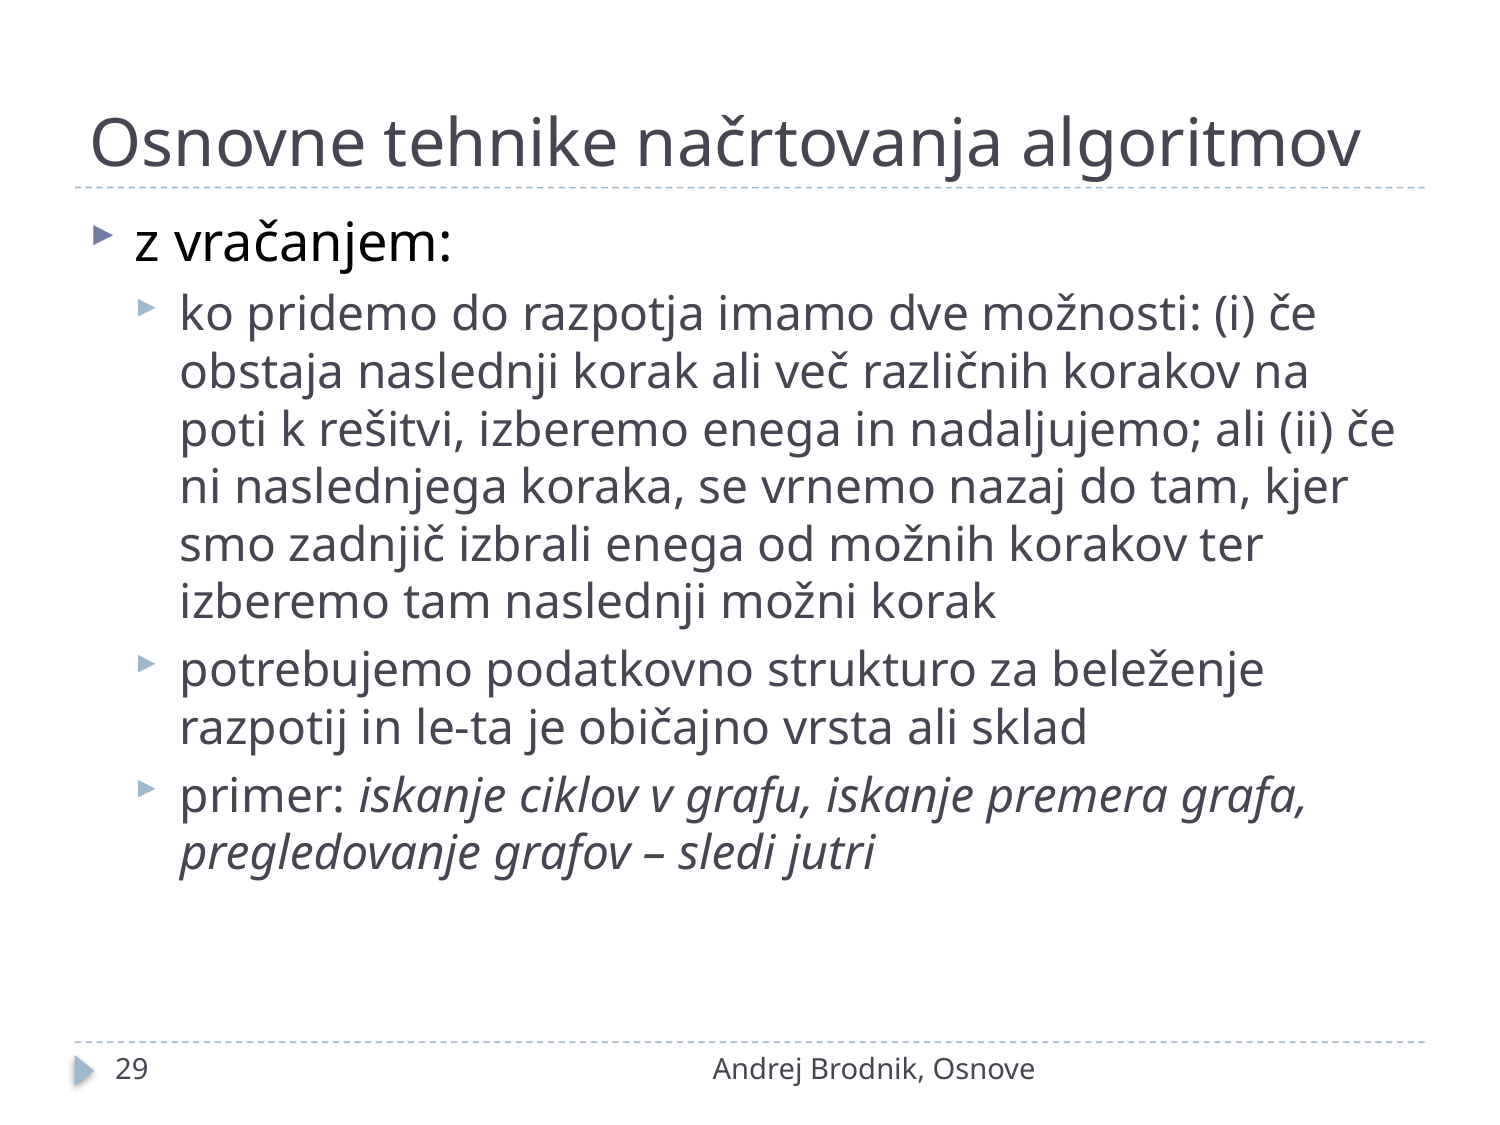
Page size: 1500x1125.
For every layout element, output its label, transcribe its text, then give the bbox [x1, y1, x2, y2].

list z vračanjem: ko pridemo do razpotja imamo dve možnosti: (i) če obstaja naslednji korak ali več različnih korakov na poti k rešitvi, izberemo enega in nadaljujemo; ali (ii) če ni naslednjega koraka, se vrnemo nazaj do tam, kjer smo zadnjič izbrali enega od možnih korakov ter izberemo tam naslednji možni korak potrebujemo podatkovno strukturo za beleženje razpotij in le-ta je običajno vrsta ali sklad primer: iskanje ciklov v grafu, iskanje premera grafa, pregledovanje grafov – sledi jutri [75, 200, 1425, 1010]
slide_number 29 [100, 1042, 426, 1103]
footer Andrej Brodnik, Osnove [475, 1042, 1051, 1103]
title Osnovne tehnike načrtovanja algoritmov [75, 24, 1425, 188]
